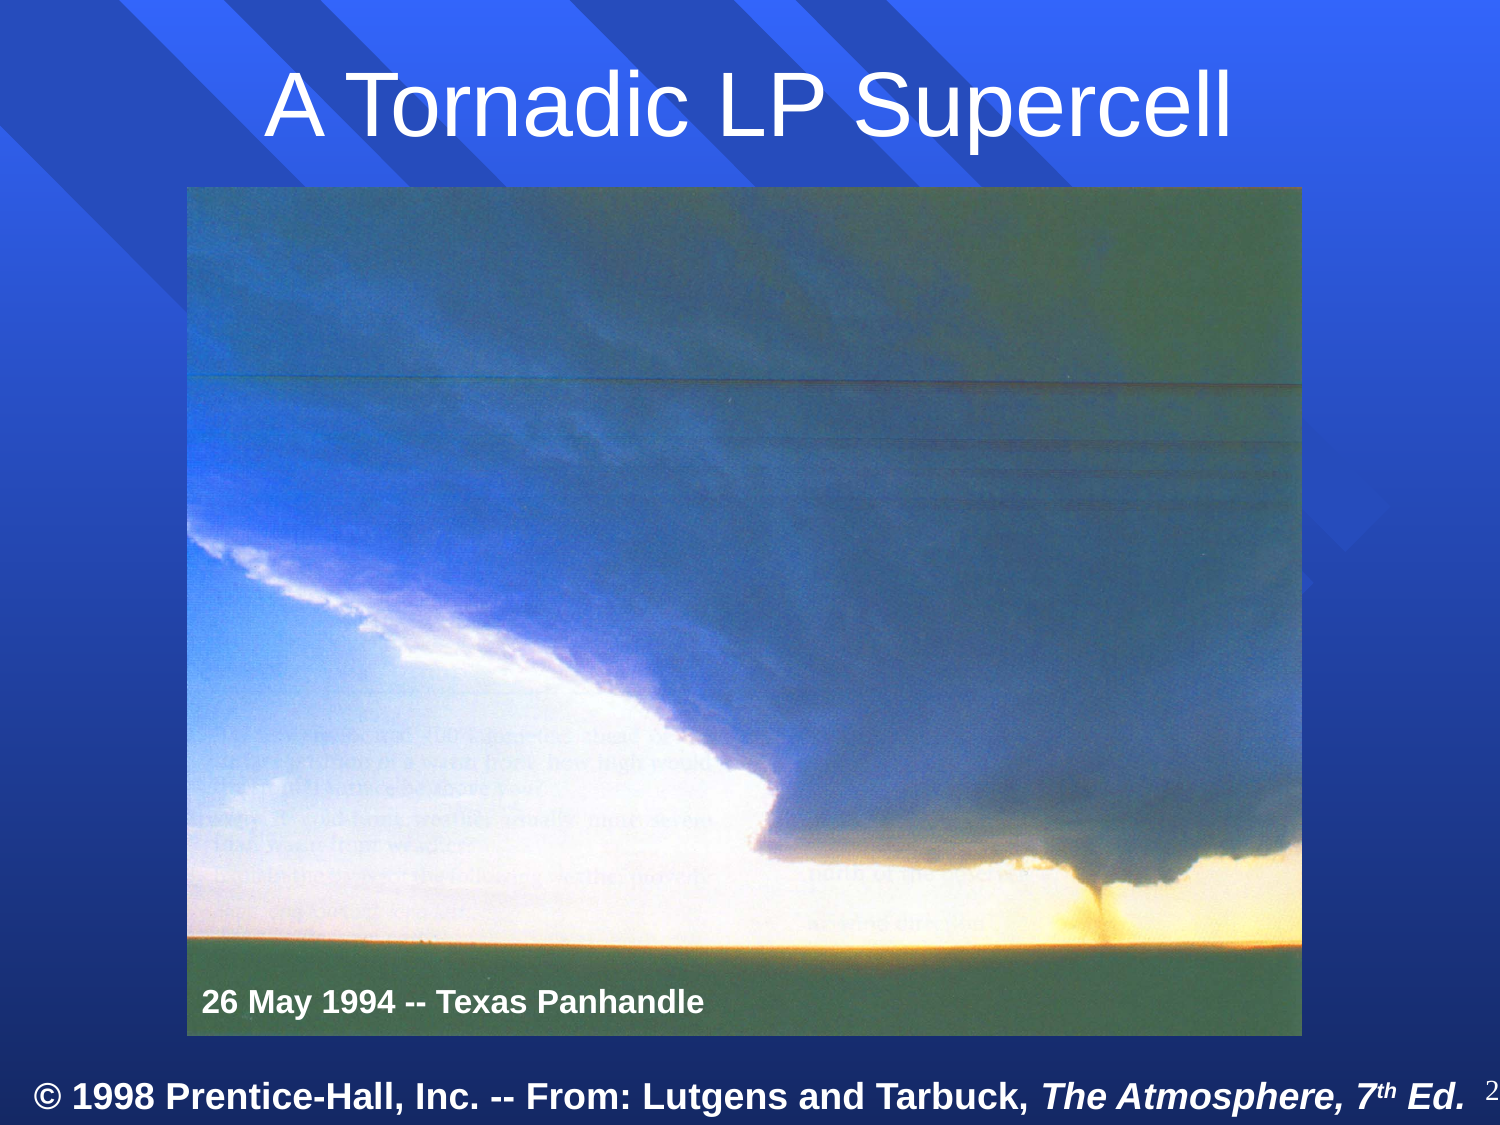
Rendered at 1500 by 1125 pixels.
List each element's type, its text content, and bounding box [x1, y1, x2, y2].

text_box © 1998 Prentice-Hall, Inc. -- From: Lutgens and Tarbuck, The Atmosphere, 7th Ed. [0, 1064, 1500, 1125]
title A Tornadic LP Supercell [112, 0, 1388, 200]
picture [187, 187, 1302, 1036]
